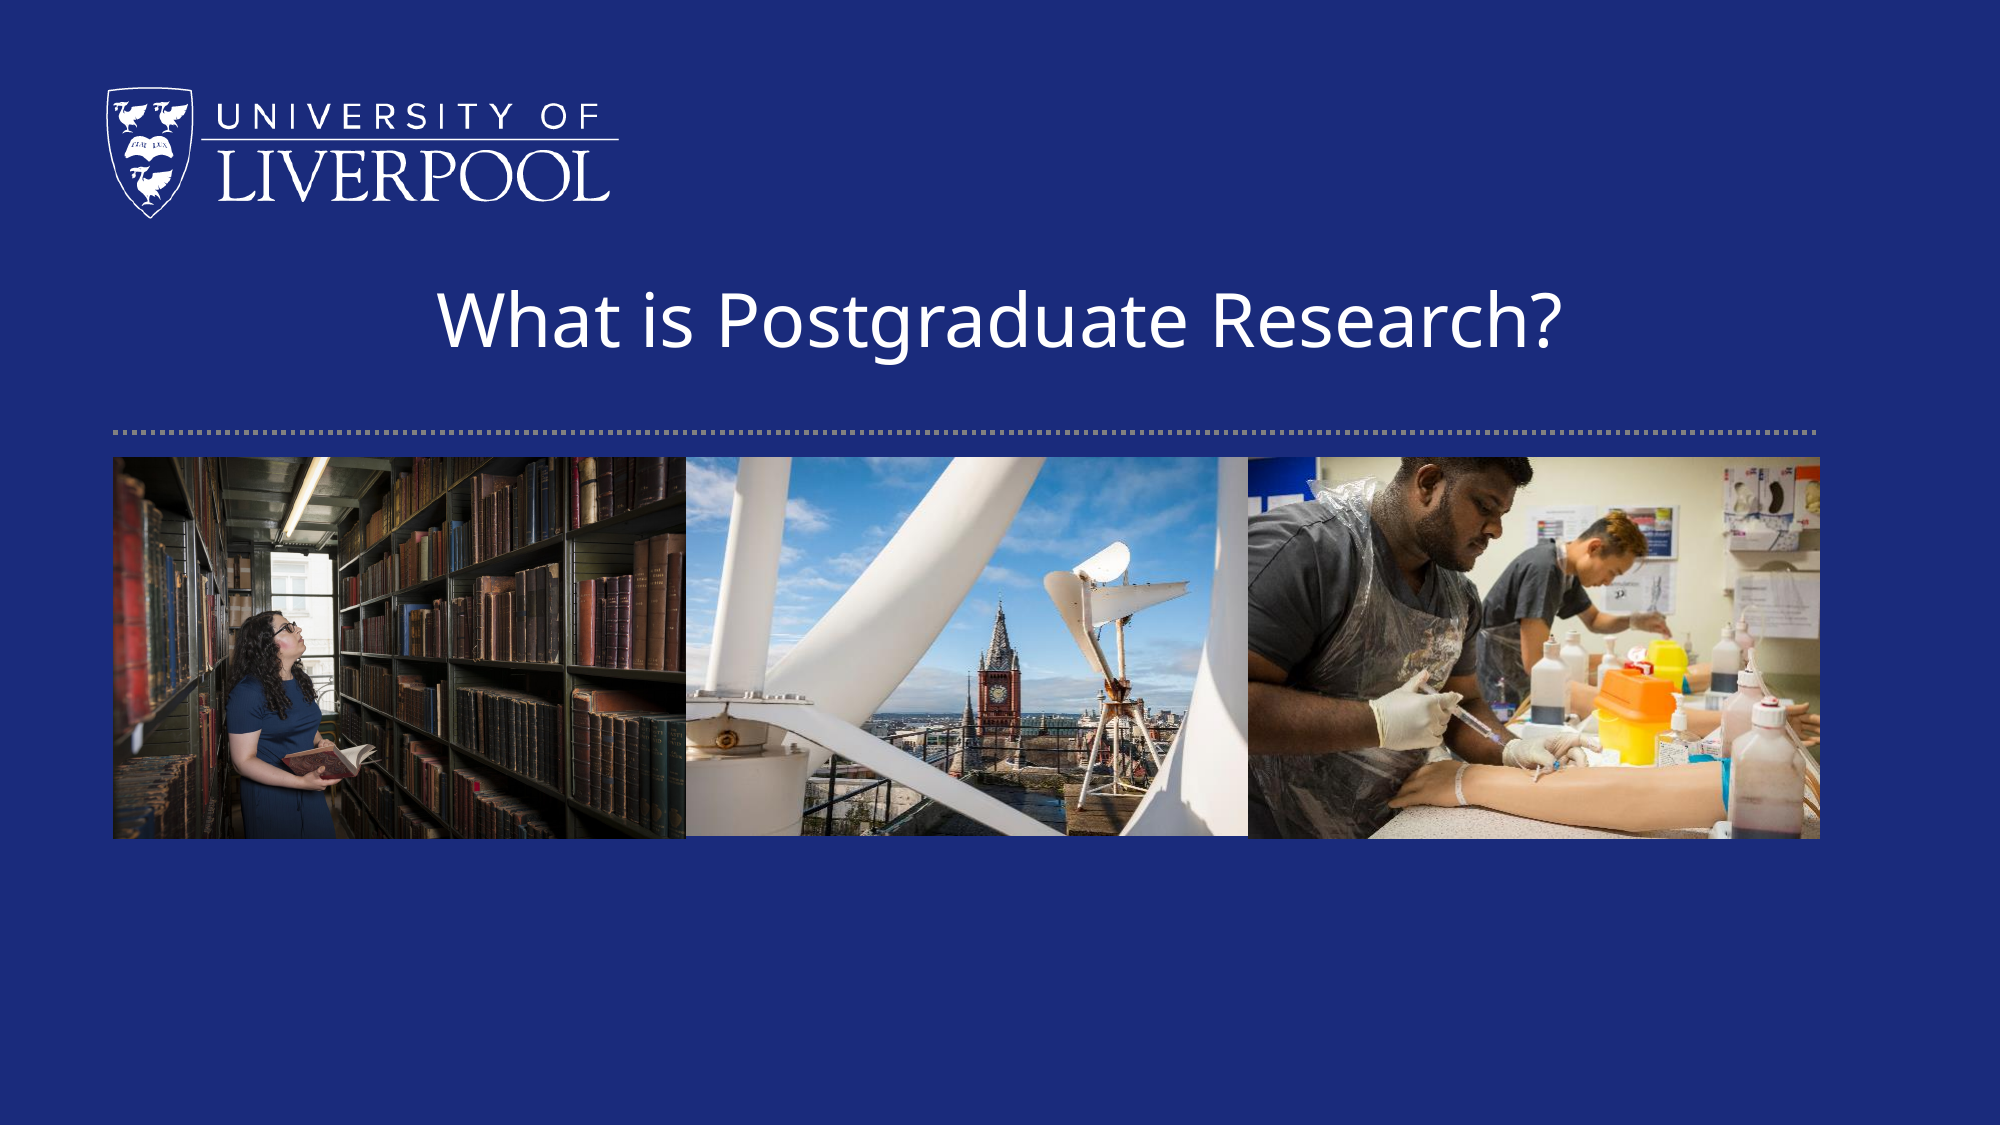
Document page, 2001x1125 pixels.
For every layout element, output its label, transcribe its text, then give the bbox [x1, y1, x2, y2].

title What is Postgraduate Research? [0, 222, 2000, 425]
picture [113, 457, 1820, 839]
picture [106, 87, 619, 219]
